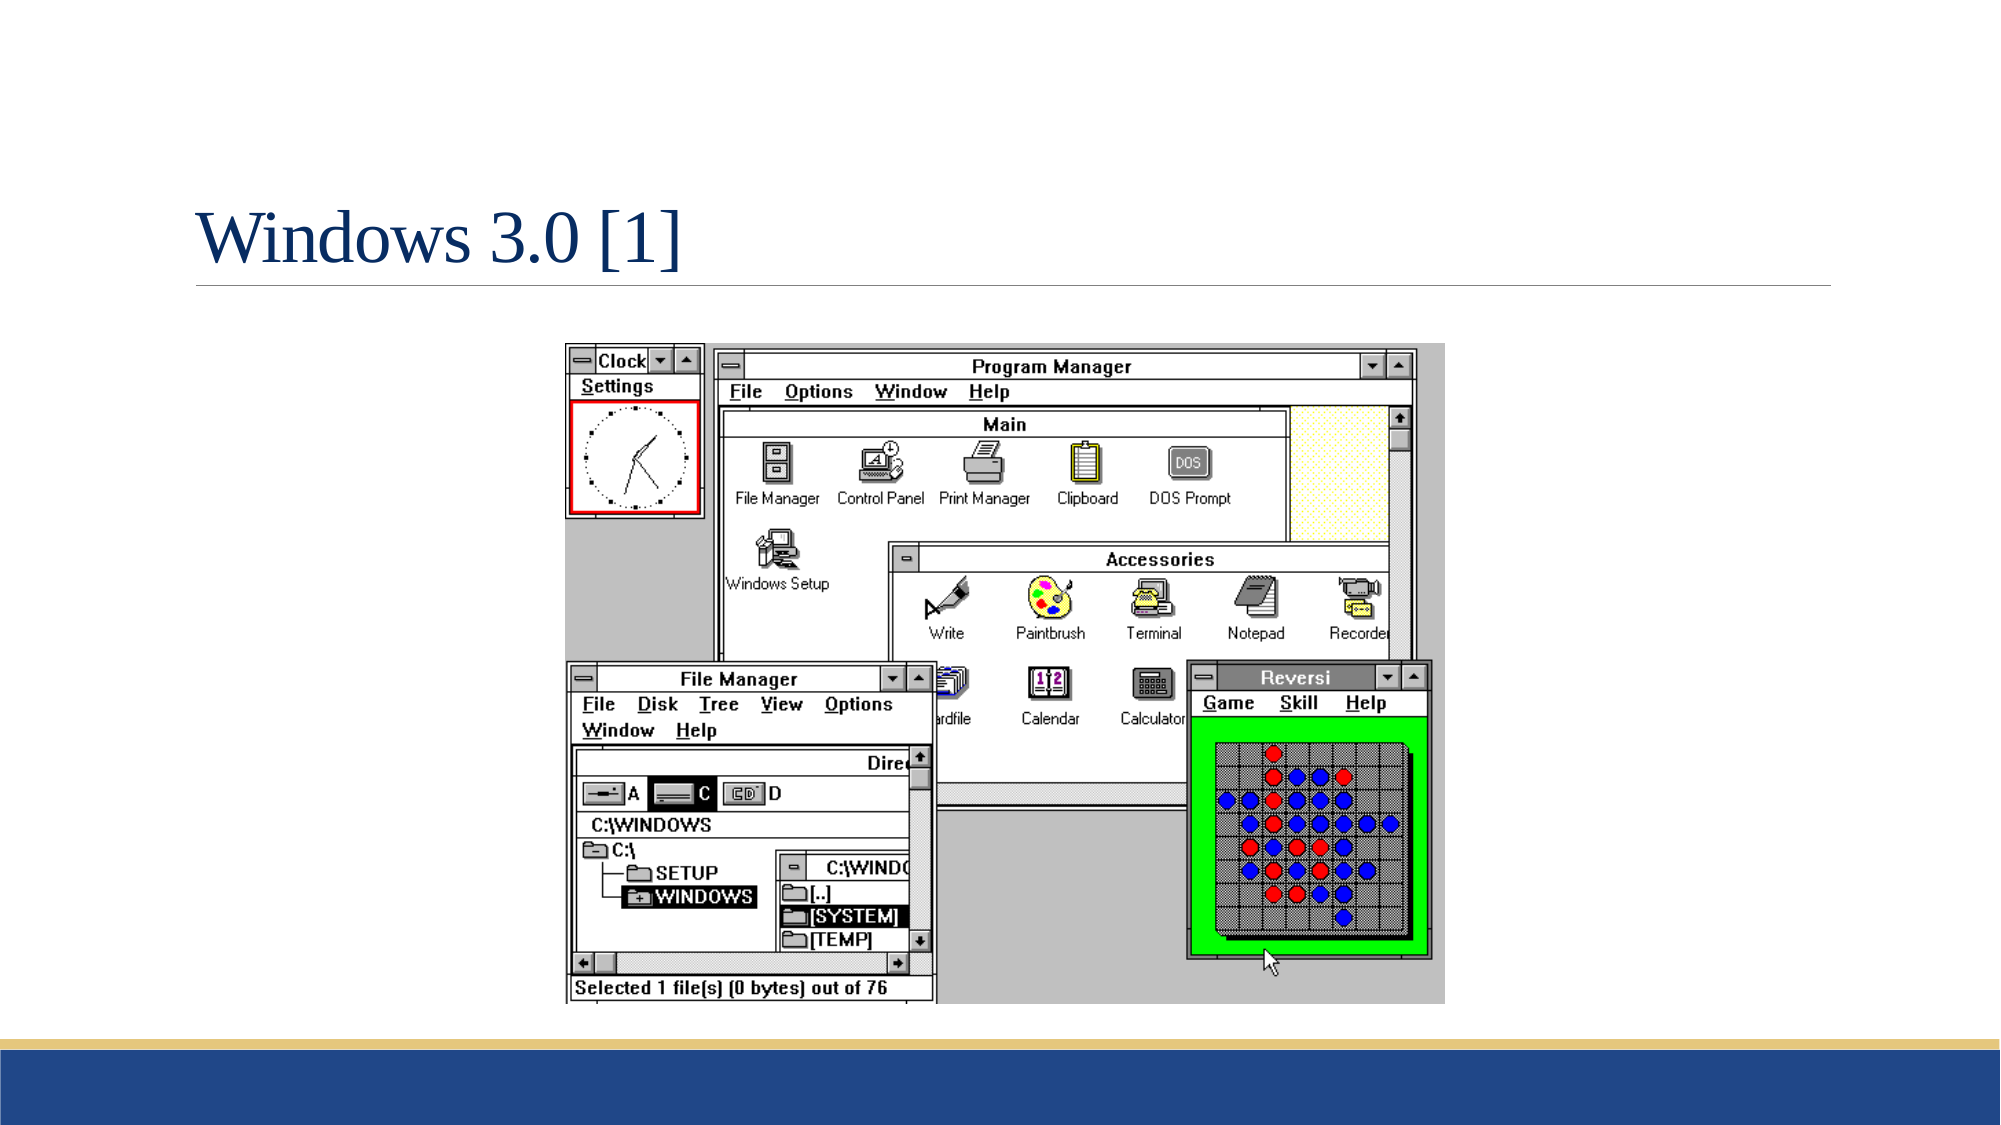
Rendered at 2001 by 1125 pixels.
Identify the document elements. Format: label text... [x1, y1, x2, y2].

title Windows 3.0 [1] [180, 47, 1830, 285]
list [564, 343, 1446, 1005]
